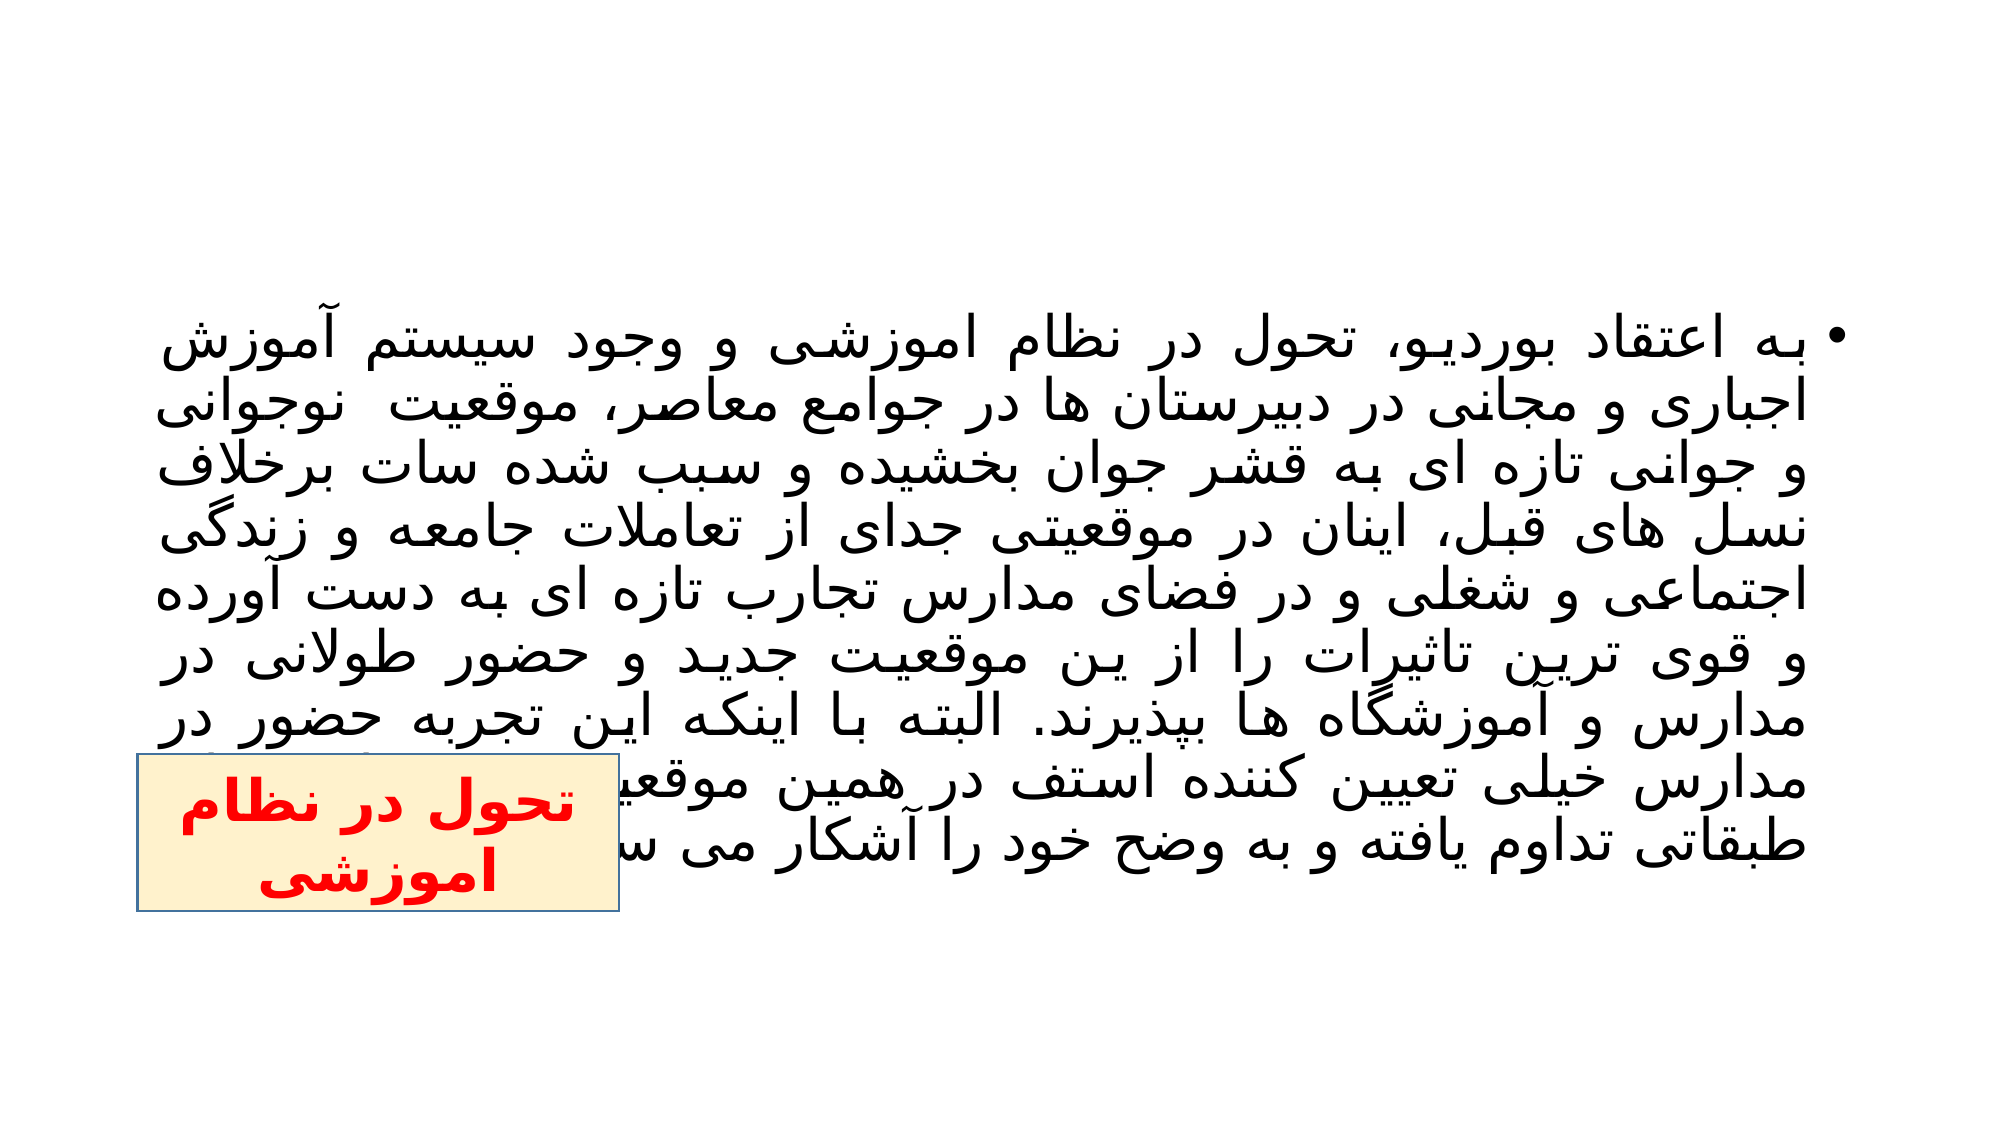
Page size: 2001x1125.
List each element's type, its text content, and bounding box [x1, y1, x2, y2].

list به اعتقاد بوردیو، تحول در نظام اموزشی و وجود سیستم آموزش اجباری و مجانی در دبیرستان ها در جوامع معاصر، موقعیت نوجوانی و جوانی تازه ای به قشر جوان بخشیده و سبب شده سات برخلاف نسل های قبل، اینان در موقعیتی جدای از تعاملات جامعه و زندگی اجتماعی و شغلی و در فضای مدارس تجارب تازه ای به دست آورده و قوی ترین تاثیرات را از ین موقعیت جدید و حضور طولانی در مدارس و آموزشگاه ها بپذیرند. البته با اینکه این تجربه حضور در مدارس خیلی تعیین کننده استف در همین موقعیت نیز، تفاوت های طبقاتی تداوم یافته و به وضح خود را آشکار می سازند. [137, 299, 1863, 1014]
text_box تحول در نظام اموزشی [136, 753, 620, 912]
